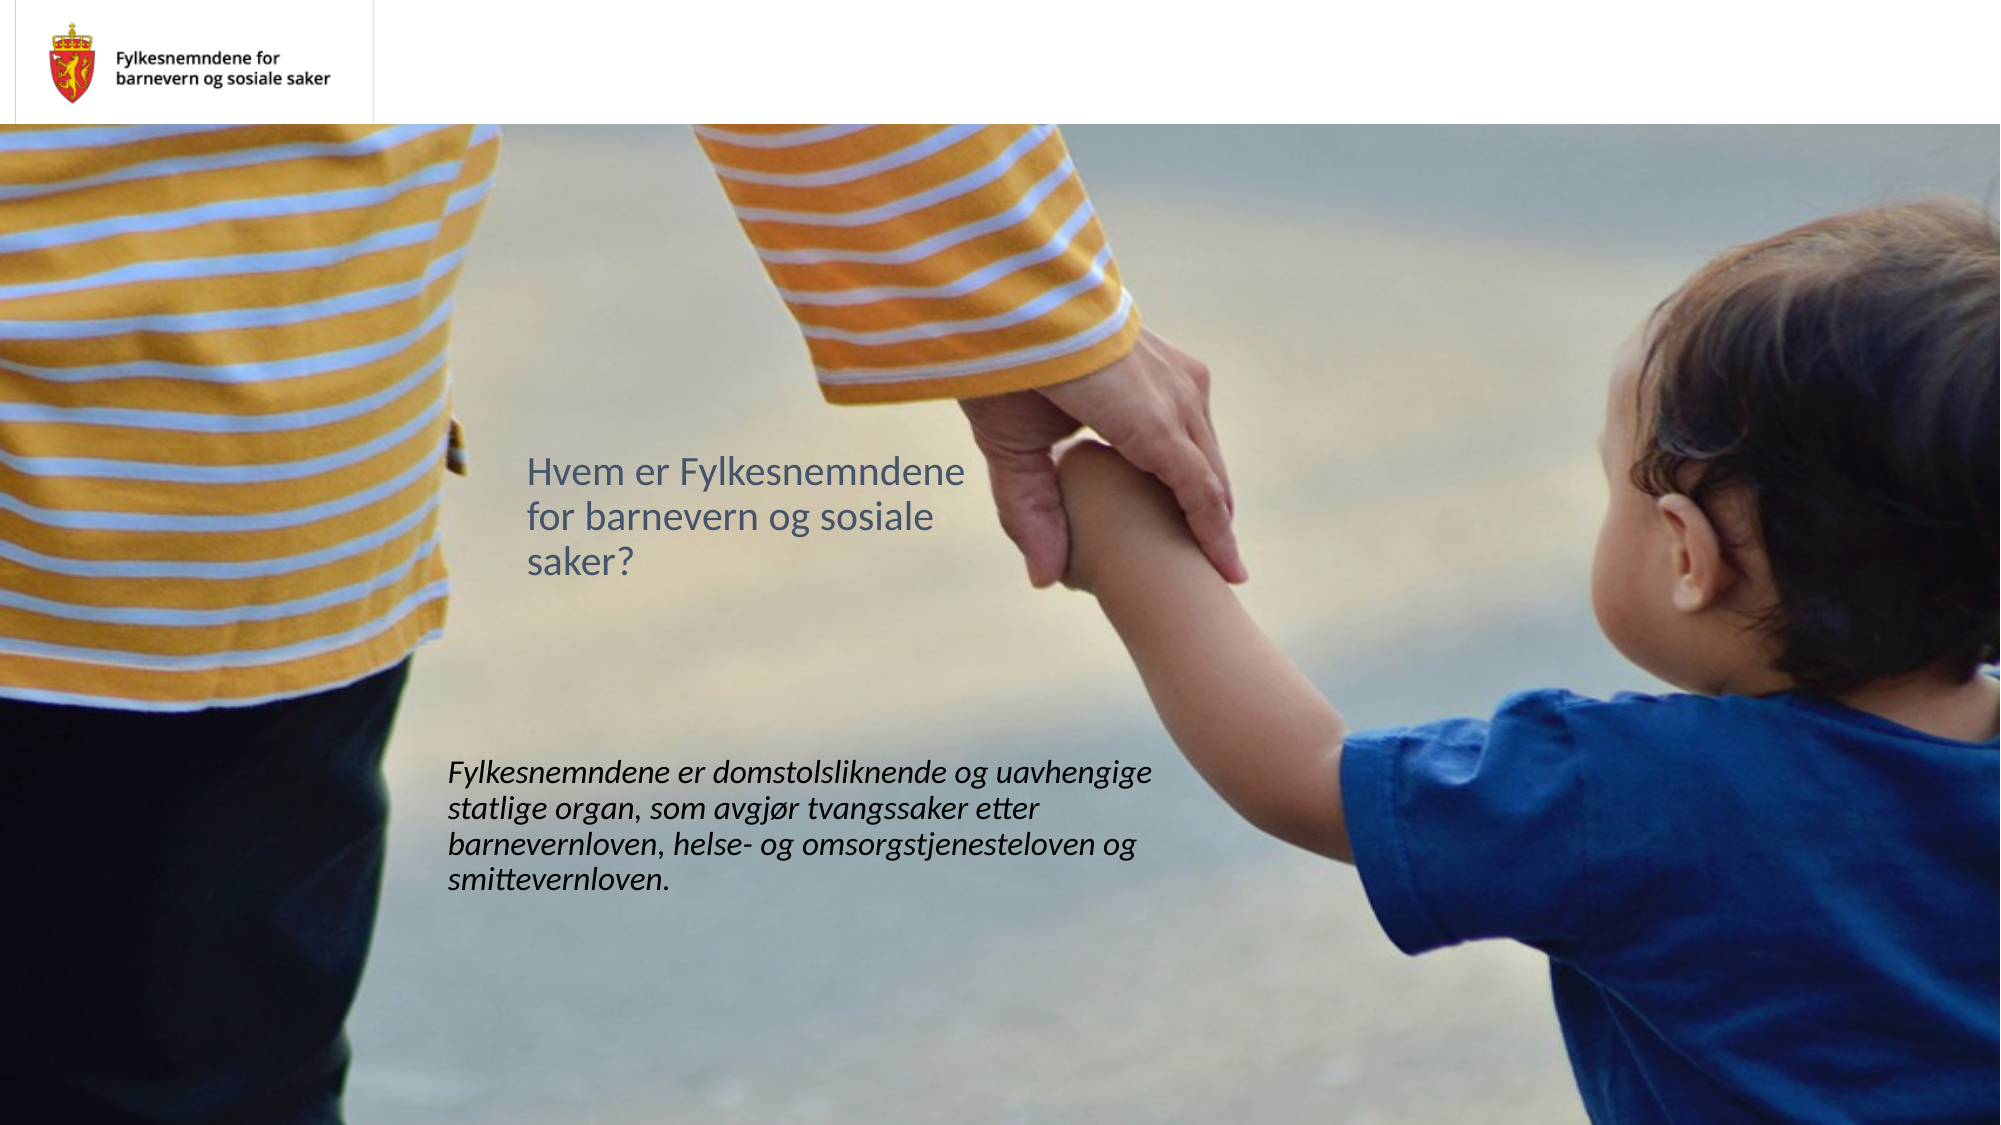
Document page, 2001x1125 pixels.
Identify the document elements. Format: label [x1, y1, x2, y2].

picture [0, 124, 2000, 1125]
